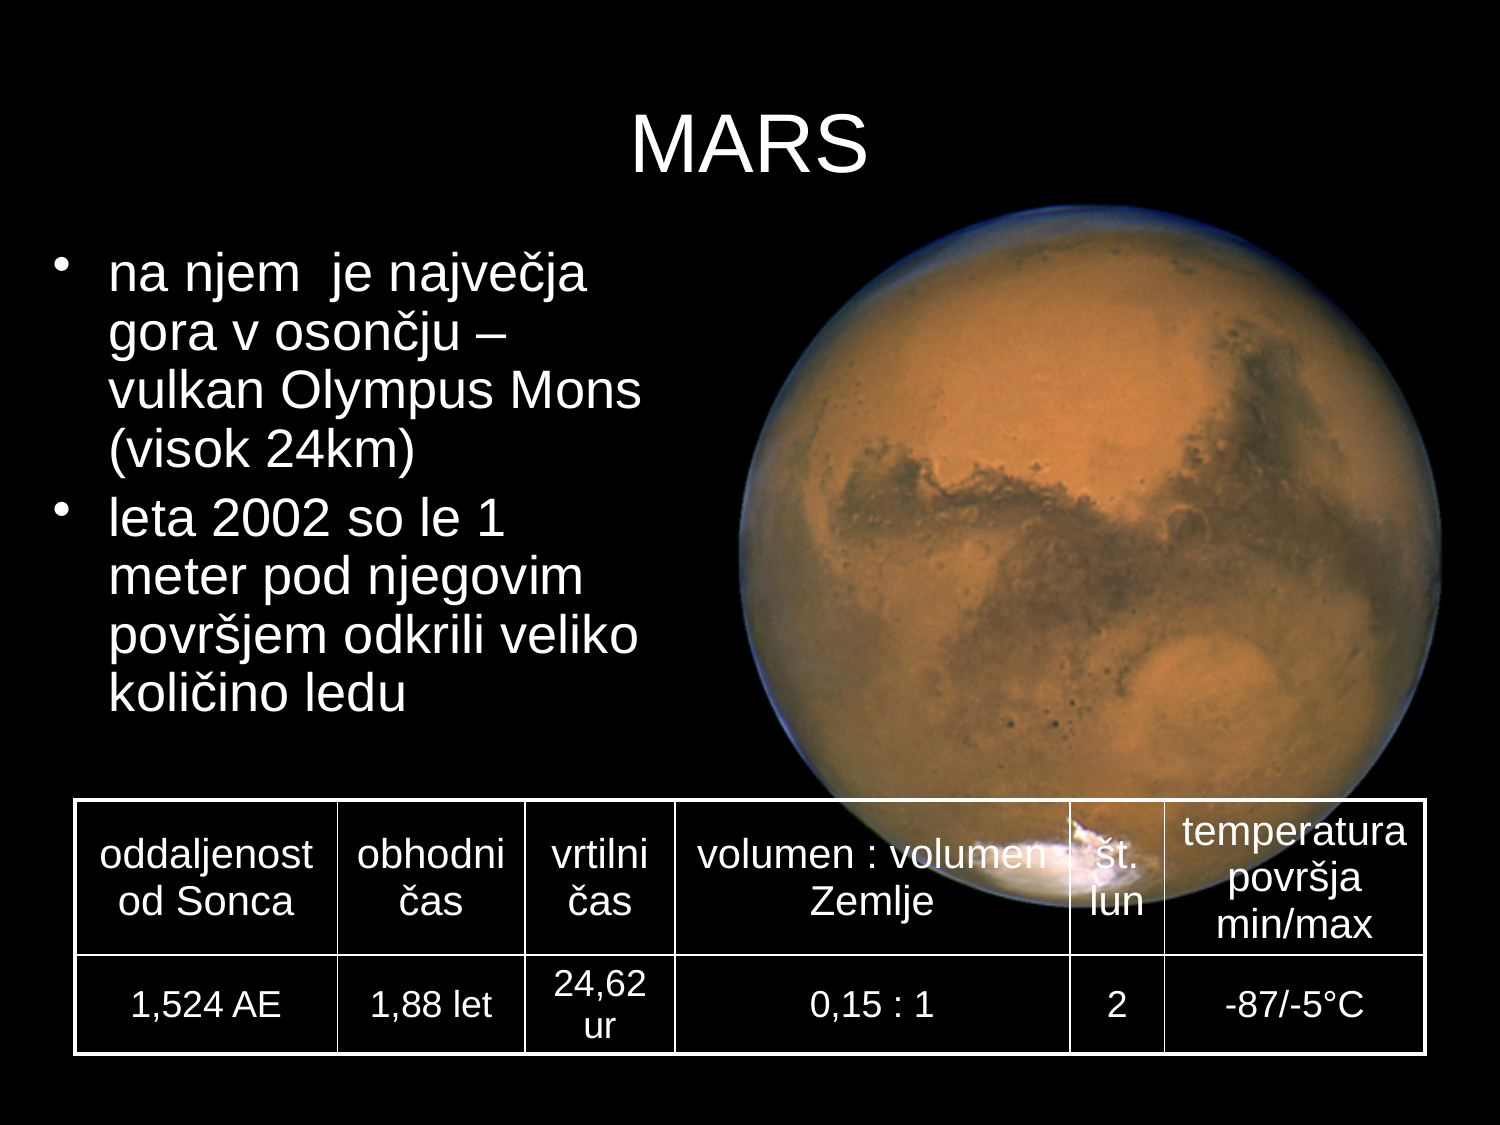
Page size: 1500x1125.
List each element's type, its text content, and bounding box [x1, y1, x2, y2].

title MARS [75, 45, 1425, 233]
table_header temperatura površja min/max [1165, 802, 1423, 954]
table_cell 0,15 : 1 [676, 956, 1069, 1052]
list na njem je največja gora v osončju – vulkan Olympus Mons (visok 24km) leta 2002 so le 1 meter pod njegovim površjem odkrili veliko količino ledu [37, 237, 675, 775]
table_header obhodni čas [338, 802, 524, 954]
table_header oddaljenost od Sonca [77, 802, 337, 954]
text_box [649, 200, 1488, 913]
table_cell -87/-5°C [1165, 956, 1423, 1052]
table_header volumen : volumen Zemlje [676, 802, 1069, 954]
table_cell 2 [1071, 956, 1164, 1052]
table_cell 1,524 AE [77, 956, 337, 1052]
table_cell 24,62 ur [526, 956, 674, 1052]
table_header vrtilni čas [526, 802, 674, 954]
table_cell 1,88 let [338, 956, 524, 1052]
table_header št. lun [1071, 802, 1164, 954]
